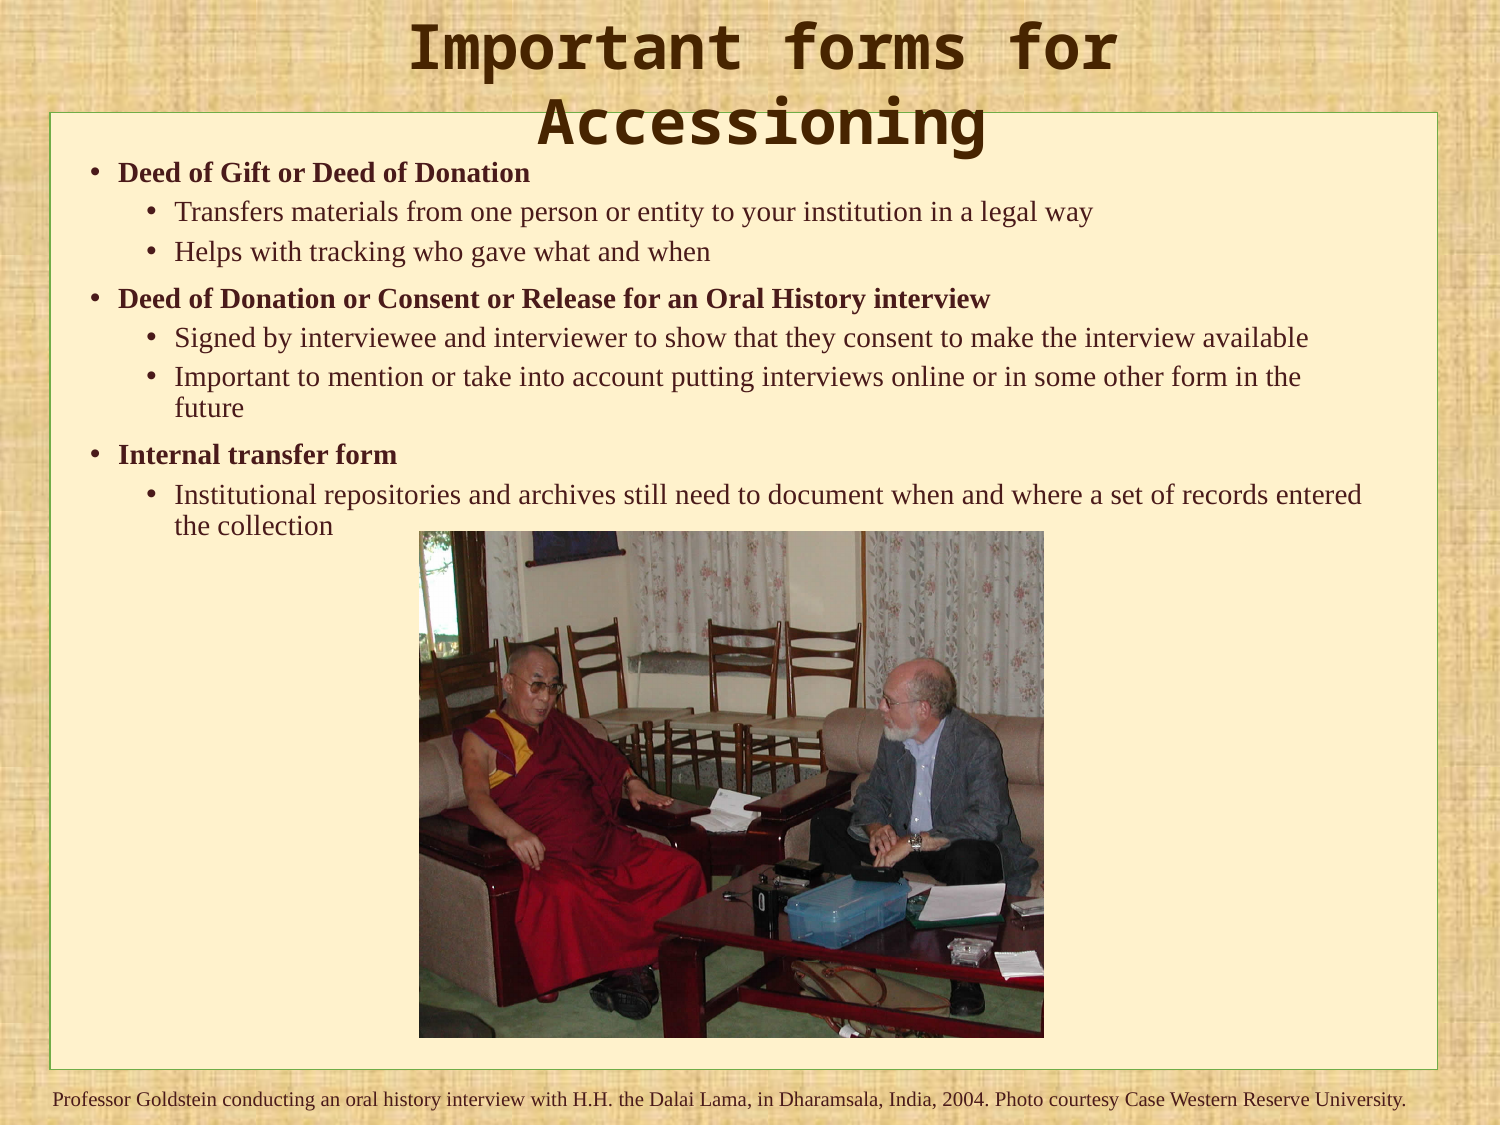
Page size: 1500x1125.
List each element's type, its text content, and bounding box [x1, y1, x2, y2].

picture [419, 531, 1044, 1038]
picture [0, 0, 1500, 1125]
text_box Professor Goldstein conducting an oral history interview with H.H. the Dalai Lama, in Dharamsala, India, 2004. Photo courtesy Case Western Reserve University. [37, 1077, 1438, 1118]
text_box Important forms for Accessioning [187, 0, 1338, 165]
text_box [49, 112, 1438, 1070]
list Deed of Gift or Deed of Donation Transfers materials from one person or entity to your institution in a legal way Helps with tracking who gave what and when Deed of Donation or Consent or Release for an Oral History interview Signed by interviewee and interviewer to show that they consent to make the interview available Important to mention or take into account putting interviews online or in some other form in the future Internal transfer form Institutional repositories and archives still need to document when and where a set of records entered the collection [75, 149, 1388, 1038]
